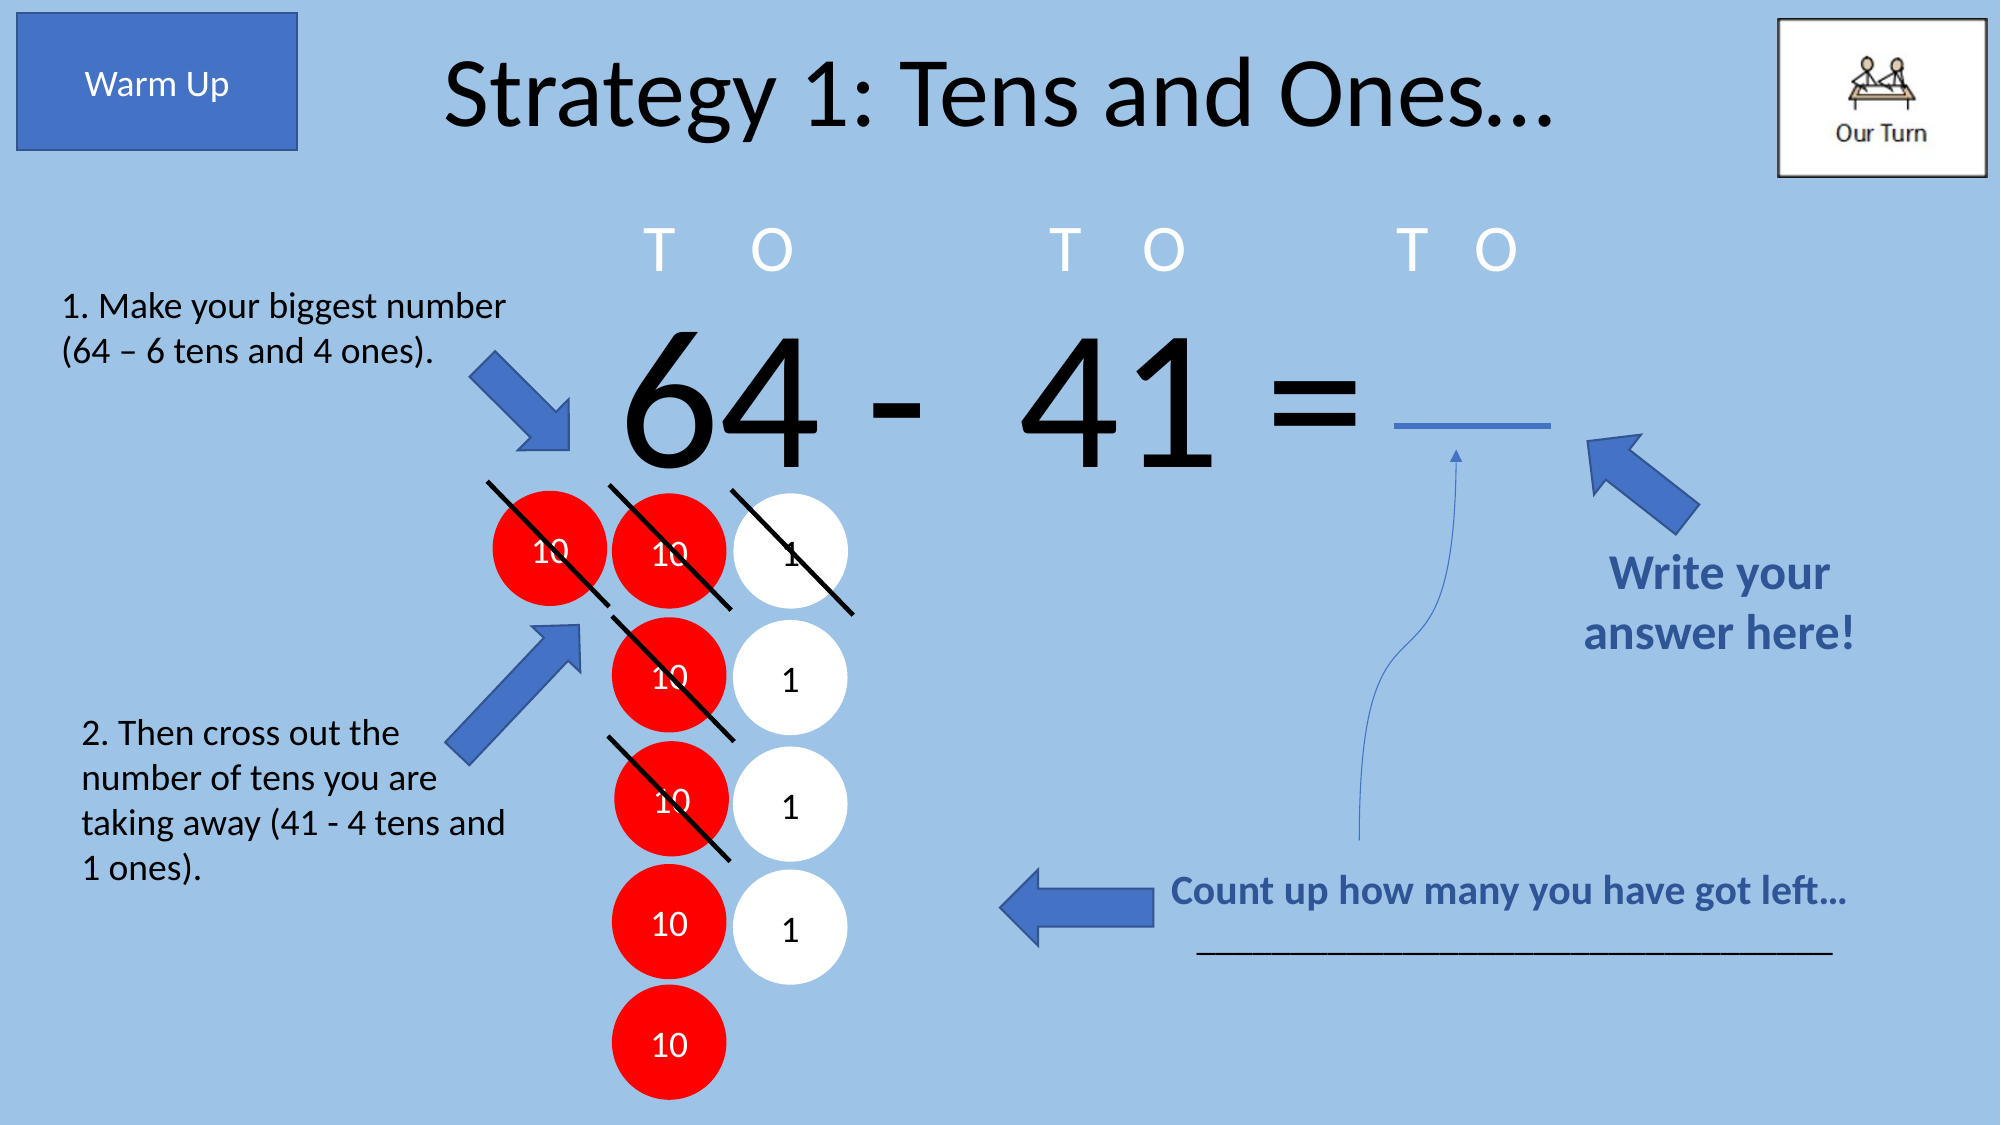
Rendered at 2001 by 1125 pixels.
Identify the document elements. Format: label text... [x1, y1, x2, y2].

text_box [998, 867, 1155, 949]
text_box Count up how many you have got left… __________________________________ [1122, 855, 1864, 966]
text_box [468, 349, 570, 452]
text_box 2. Then cross out the number of tens you are taking away (41 - 4 tens and 1 ones). [66, 700, 526, 896]
picture [1777, 18, 1988, 178]
text_box [1586, 433, 1701, 536]
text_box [609, 484, 732, 611]
text_box Strategy 1: Tens and Ones… [428, 19, 1571, 155]
text_box 1 [732, 746, 848, 862]
text_box Write your answer here! [1531, 532, 1909, 667]
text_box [612, 616, 735, 742]
text_box [443, 623, 582, 767]
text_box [731, 489, 854, 616]
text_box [487, 481, 610, 607]
text_box 1. Make your biggest number (64 – 6 tens and 4 ones). [46, 273, 564, 379]
text_box T O T O T O [628, 197, 1706, 373]
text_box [1212, 596, 1604, 694]
text_box 1 [735, 619, 848, 736]
text_box 10 [611, 864, 727, 980]
text_box 64 - 41 = [603, 259, 1422, 515]
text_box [607, 736, 730, 862]
text_box 1 [732, 869, 848, 985]
text_box 10 [611, 984, 727, 1100]
text_box Warm Up [16, 12, 298, 151]
